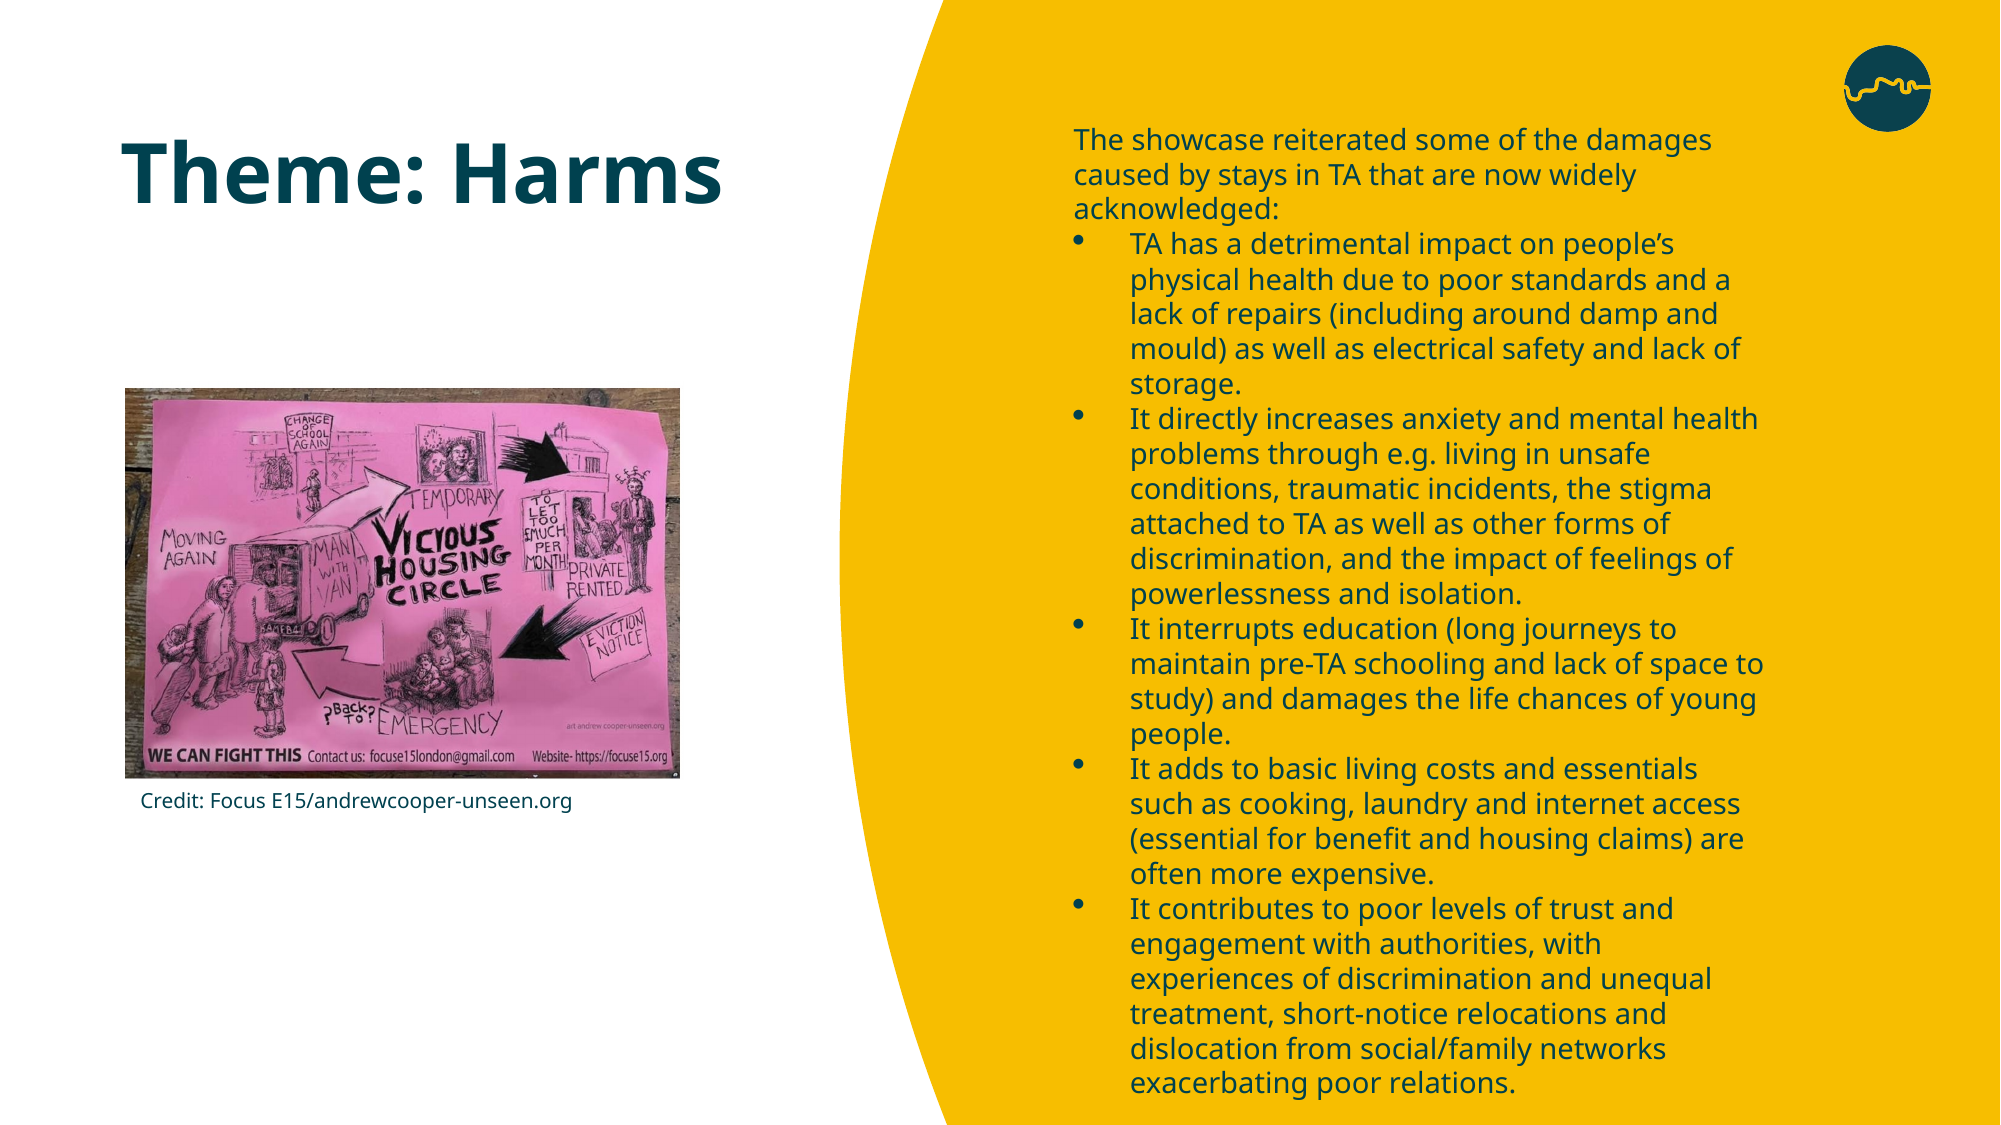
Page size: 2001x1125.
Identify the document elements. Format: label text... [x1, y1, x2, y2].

text_box [839, 0, 2000, 1125]
picture [1844, 45, 1931, 132]
title Theme: Harms [105, 67, 840, 285]
text_box The showcase reiterated some of the damages caused by stays in TA that are now widely acknowledged: TA has a detrimental impact on people’s physical health due to poor standards and a lack of repairs (including around damp and mould) as well as electrical safety and lack of storage. It directly increases anxiety and mental health problems through e.g. living in unsafe conditions, traumatic incidents, the stigma attached to TA as well as other forms of discrimination, and the impact of feelings of powerlessness and isolation. It interrupts education (long journeys to maintain pre-TA schooling and lack of space to study) and damages the life chances of young people. It adds to basic living costs and essentials such as cooking, laundry and internet access (essential for benefit and housing claims) are often more expensive. It contributes to poor levels of trust and engagement with authorities, with experiences of discrimination and unequal treatment, short-notice relocations and dislocation from social/family networks exacerbating poor relations. [1058, 113, 1782, 1108]
picture [125, 381, 684, 780]
text_box Credit: Focus E15/andrewcooper-unseen.org [125, 780, 684, 820]
